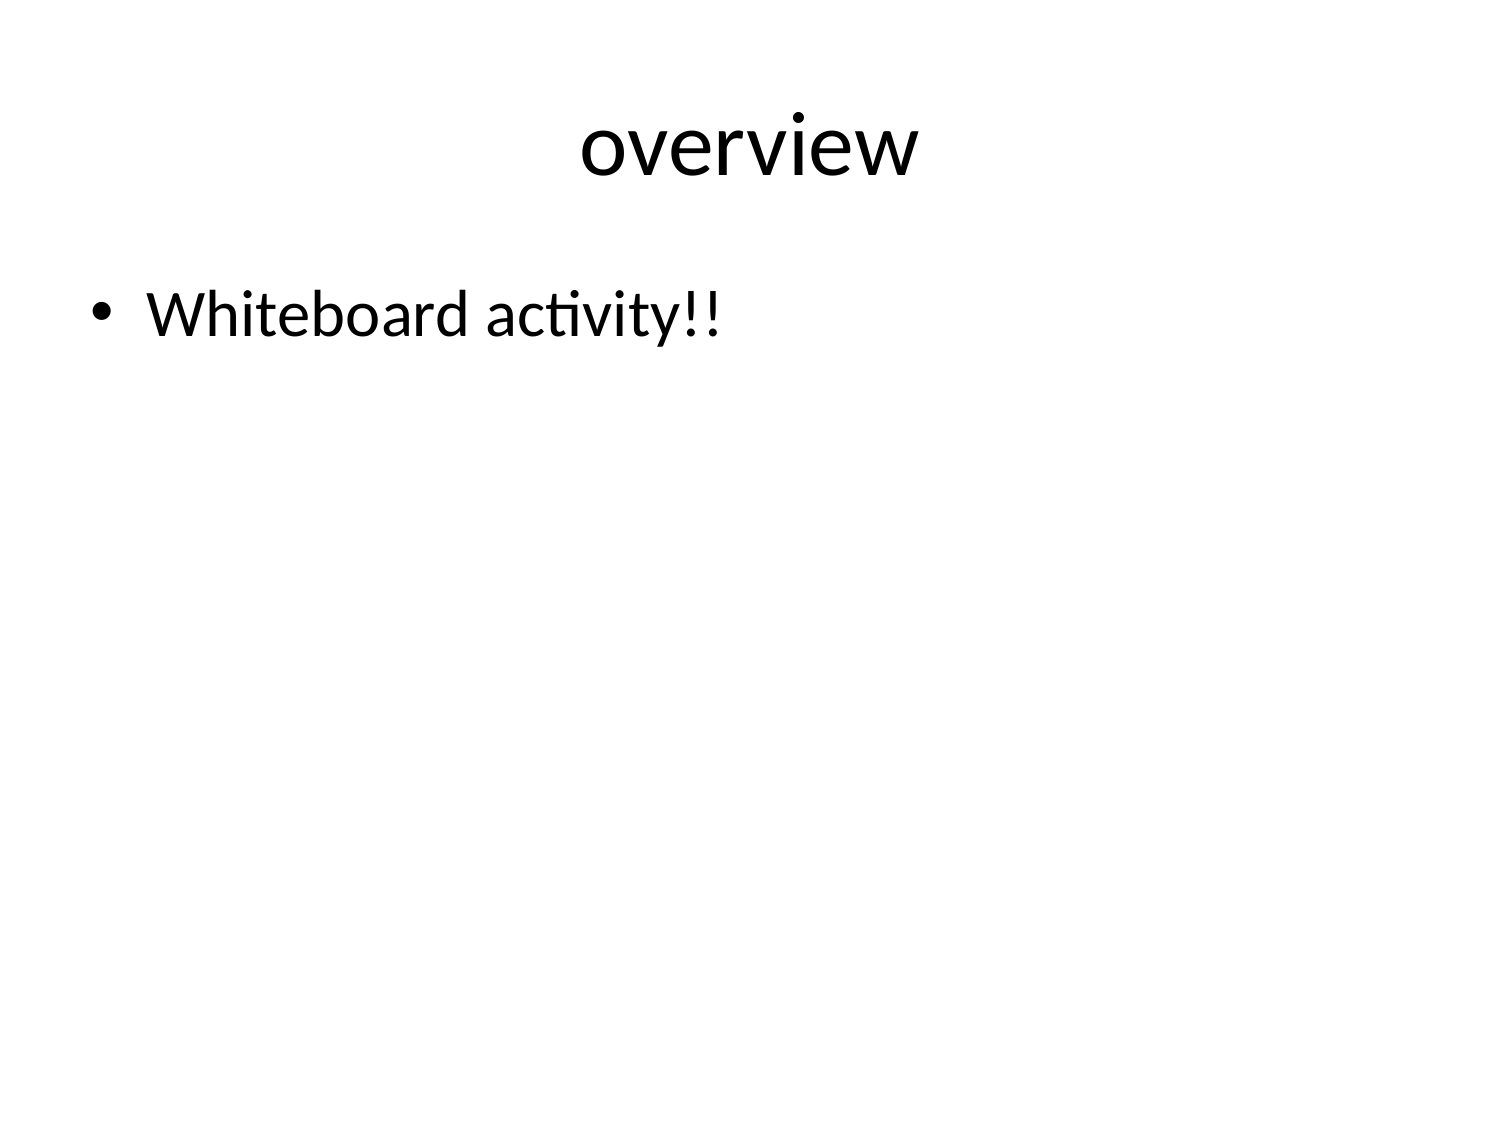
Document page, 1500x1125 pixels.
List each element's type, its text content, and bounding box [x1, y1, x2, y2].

title overview [75, 45, 1425, 233]
list Whiteboard activity!! [75, 262, 1425, 1005]
